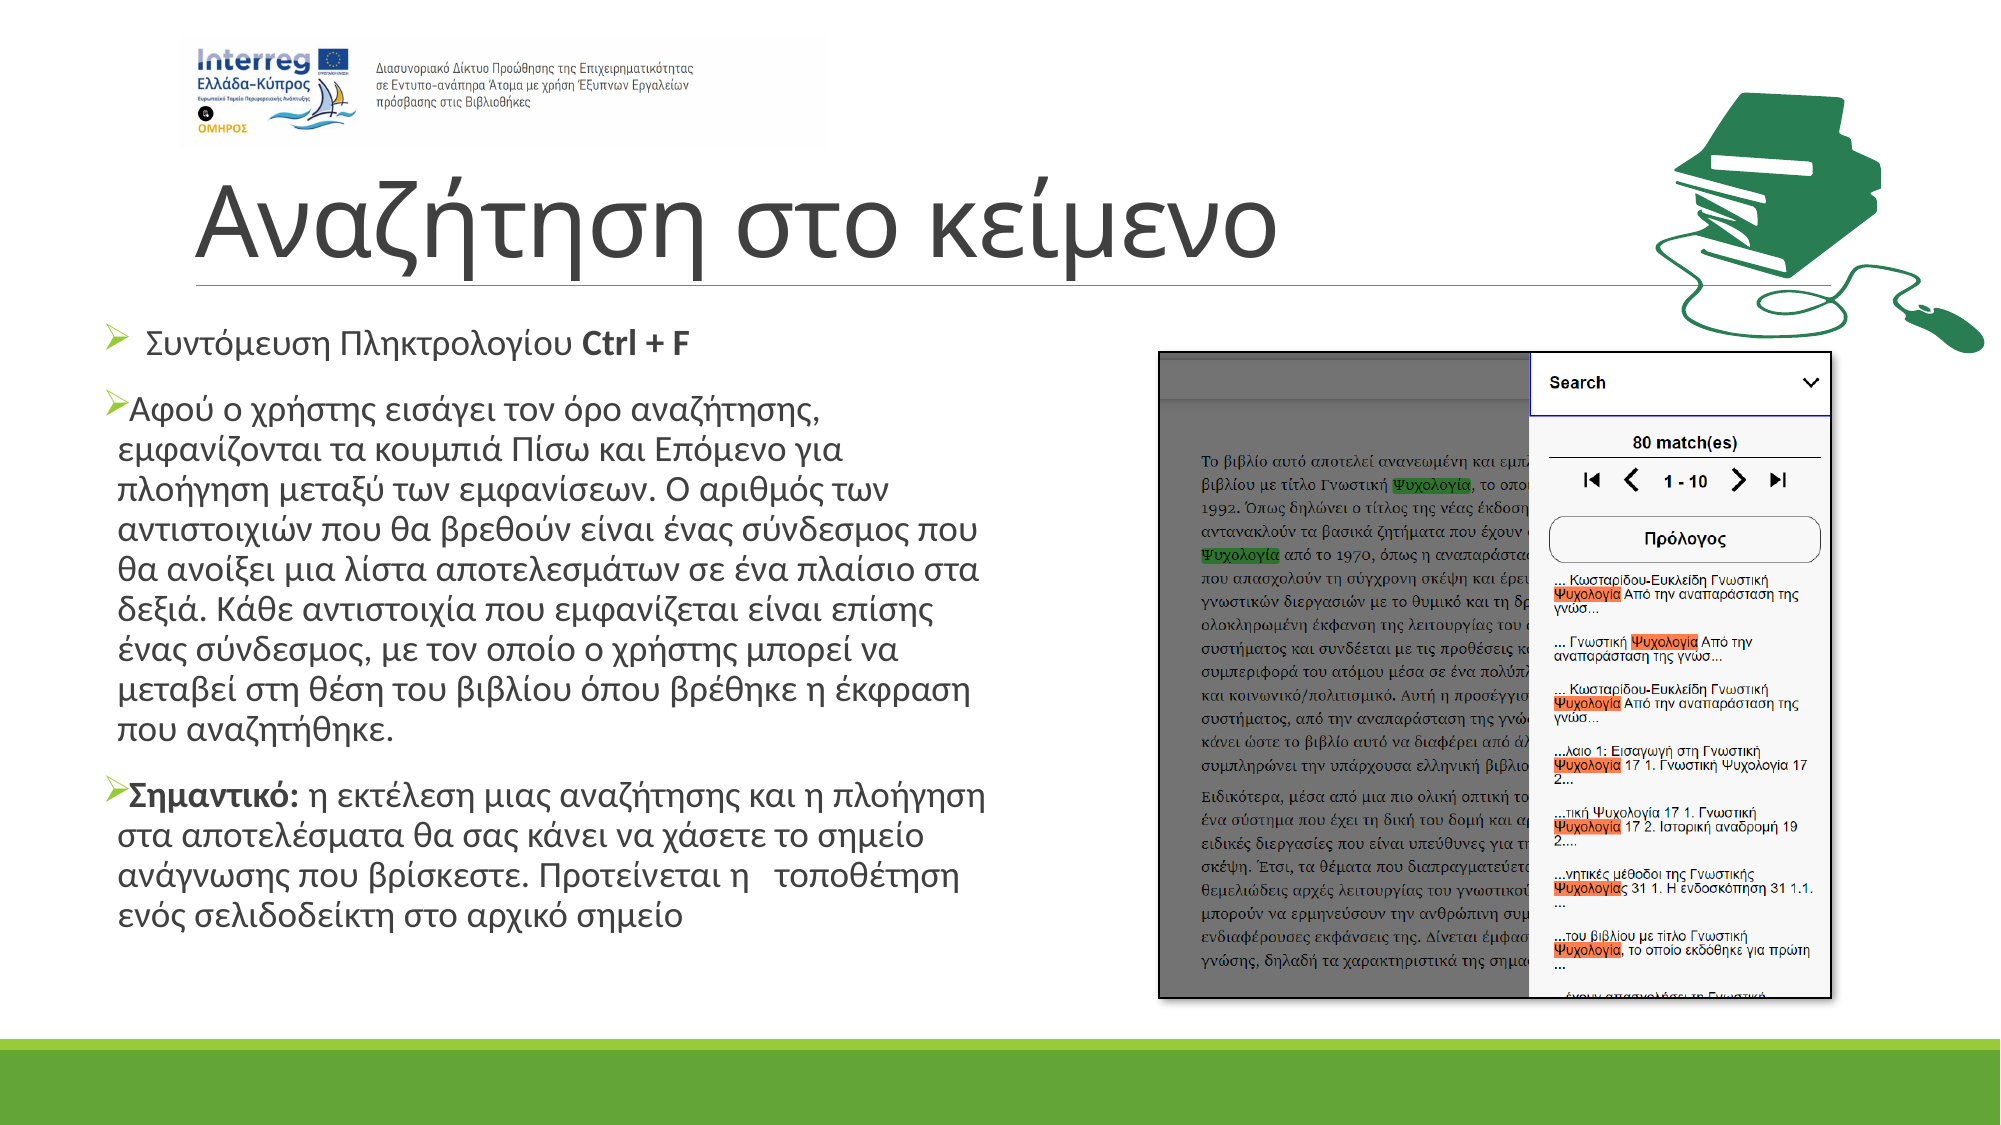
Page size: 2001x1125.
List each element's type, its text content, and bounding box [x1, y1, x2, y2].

title Αναζήτηση στο κείμενο [180, 47, 1830, 285]
text_box [1655, 92, 1985, 354]
picture [1159, 352, 1831, 998]
picture [179, 33, 827, 149]
list Συντόμευση Πληκτρολογίου Ctrl + F Αφού ο χρήστης εισάγει τον όρο αναζήτησης, εμφανίζονται τα κουμπιά Πίσω και Επόμενο για πλοήγηση μεταξύ των εμφανίσεων. Ο αριθμός των αντιστοιχιών που θα βρεθούν είναι ένας σύνδεσμος που θα ανοίξει μια λίστα αποτελεσμάτων σε ένα πλαίσιο στα δεξιά. Κάθε αντιστοιχία που εμφανίζεται είναι επίσης ένας σύνδεσμος, με τον οποίο ο χρήστης μπορεί να μεταβεί στη θέση του βιβλίου όπου βρέθηκε η έκφραση που αναζητήθηκε. Σημαντικό: η εκτέλεση μιας αναζήτησης και η πλοήγηση στα αποτελέσματα θα σας κάνει να χάσετε το σημείο ανάγνωσης που βρίσκεστε. Προτείνεται η τοποθέτηση ενός σελιδοδείκτη στο αρχικό σημείο [102, 316, 1000, 953]
